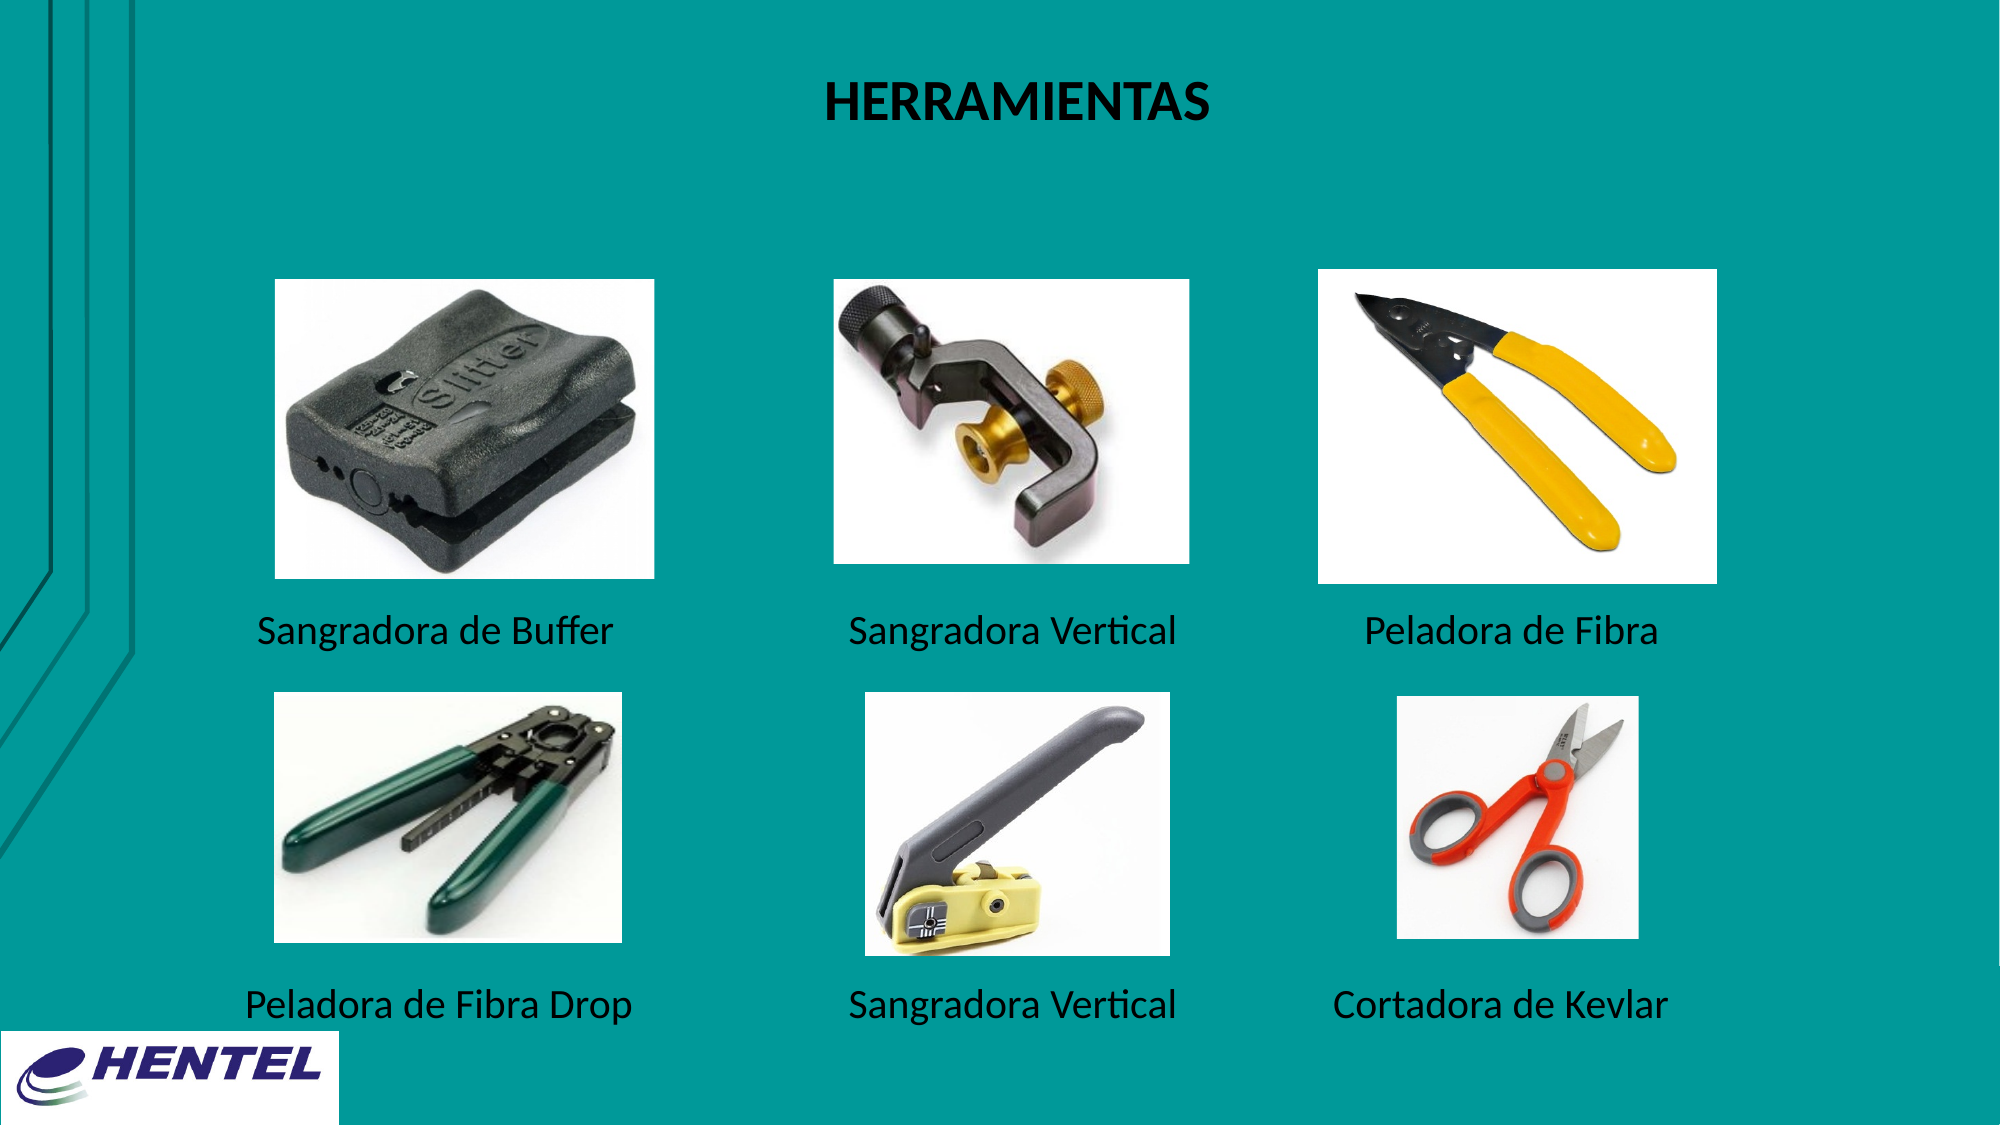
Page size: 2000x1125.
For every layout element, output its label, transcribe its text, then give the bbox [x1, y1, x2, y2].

text_box Peladora de Fibra [1349, 595, 1686, 660]
text_box Sangradora Vertical [833, 969, 1202, 1035]
picture [1318, 269, 1718, 584]
text_box Peladora de Fibra Drop [230, 969, 666, 1035]
text_box Cortadora de Kevlar [1318, 969, 1686, 1035]
picture [864, 692, 1170, 957]
text_box Sangradora Vertical [833, 595, 1202, 660]
text_box Sangradora de Buffer [242, 595, 633, 660]
picture [833, 279, 1190, 564]
text_box HERRAMIENTAS [409, 54, 1626, 140]
picture [1396, 695, 1639, 940]
picture [274, 692, 622, 943]
picture [0, 1031, 339, 1125]
picture [274, 279, 655, 579]
